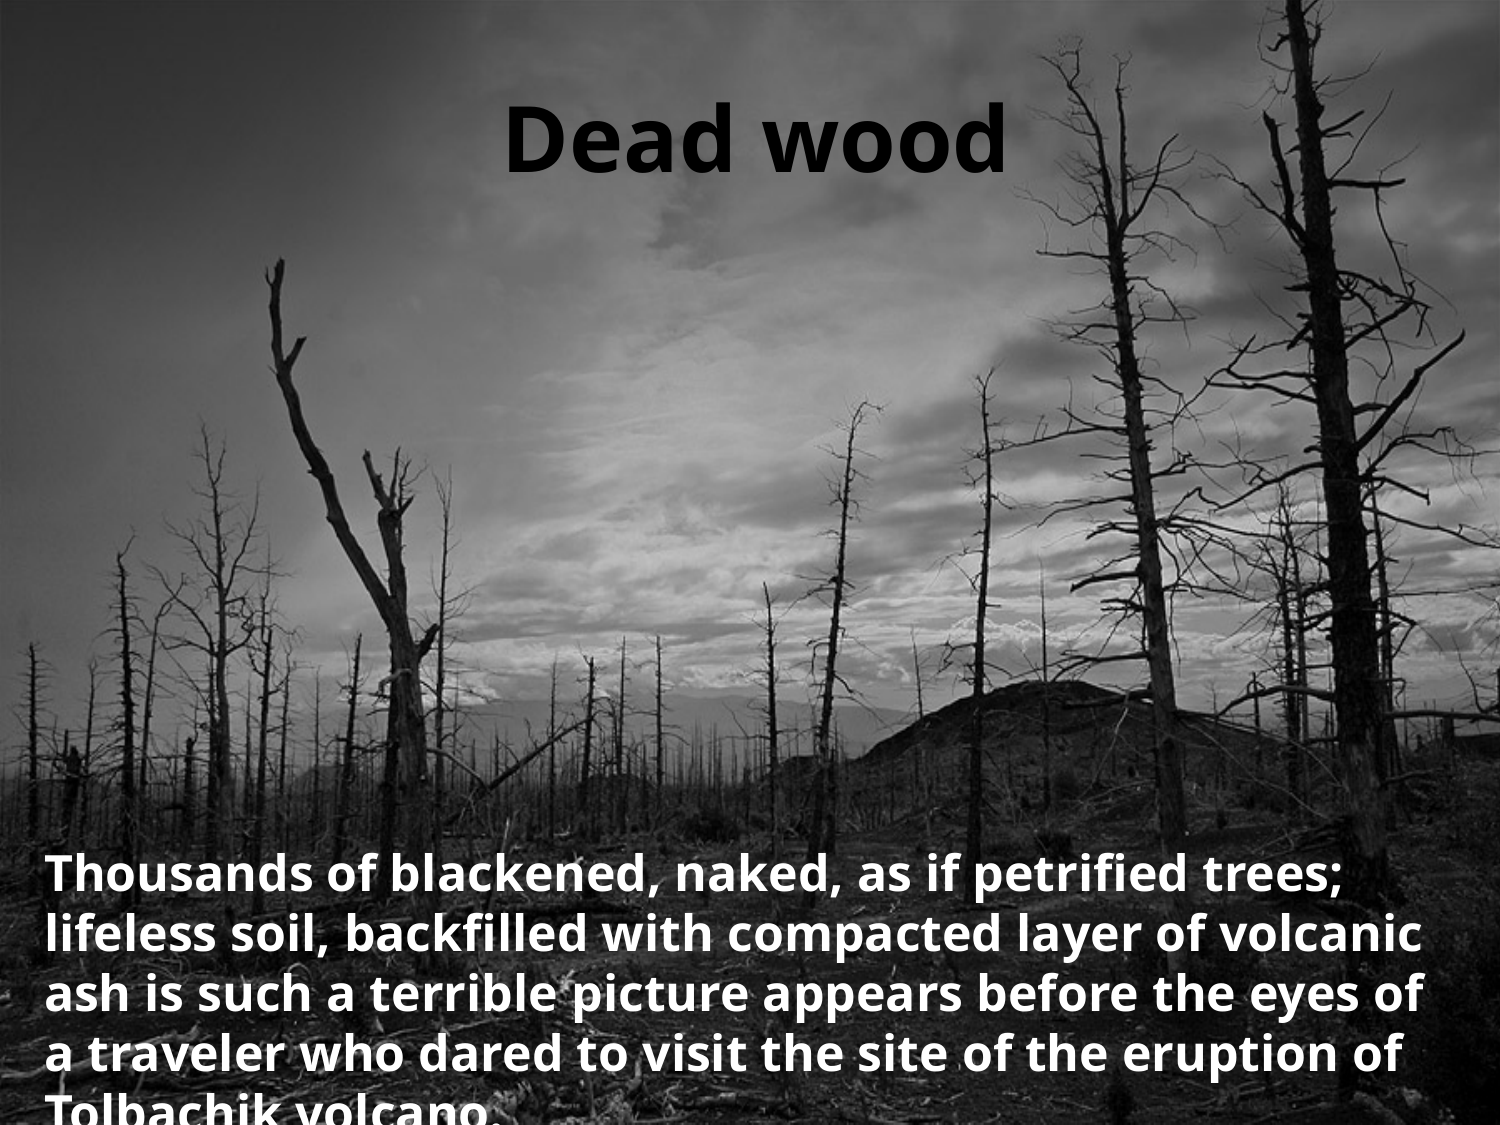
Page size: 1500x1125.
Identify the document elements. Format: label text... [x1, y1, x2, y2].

picture [0, 0, 1500, 1125]
text_box Thousands of blackened, naked, as if petrified trees; lifeless soil, backfilled with compacted layer of volcanic ash is such a terrible picture appears before the eyes of a traveler who dared to visit the site of the eruption of Tolbachik volcano. [29, 834, 1483, 1125]
title Dead wood [29, 7, 1484, 265]
